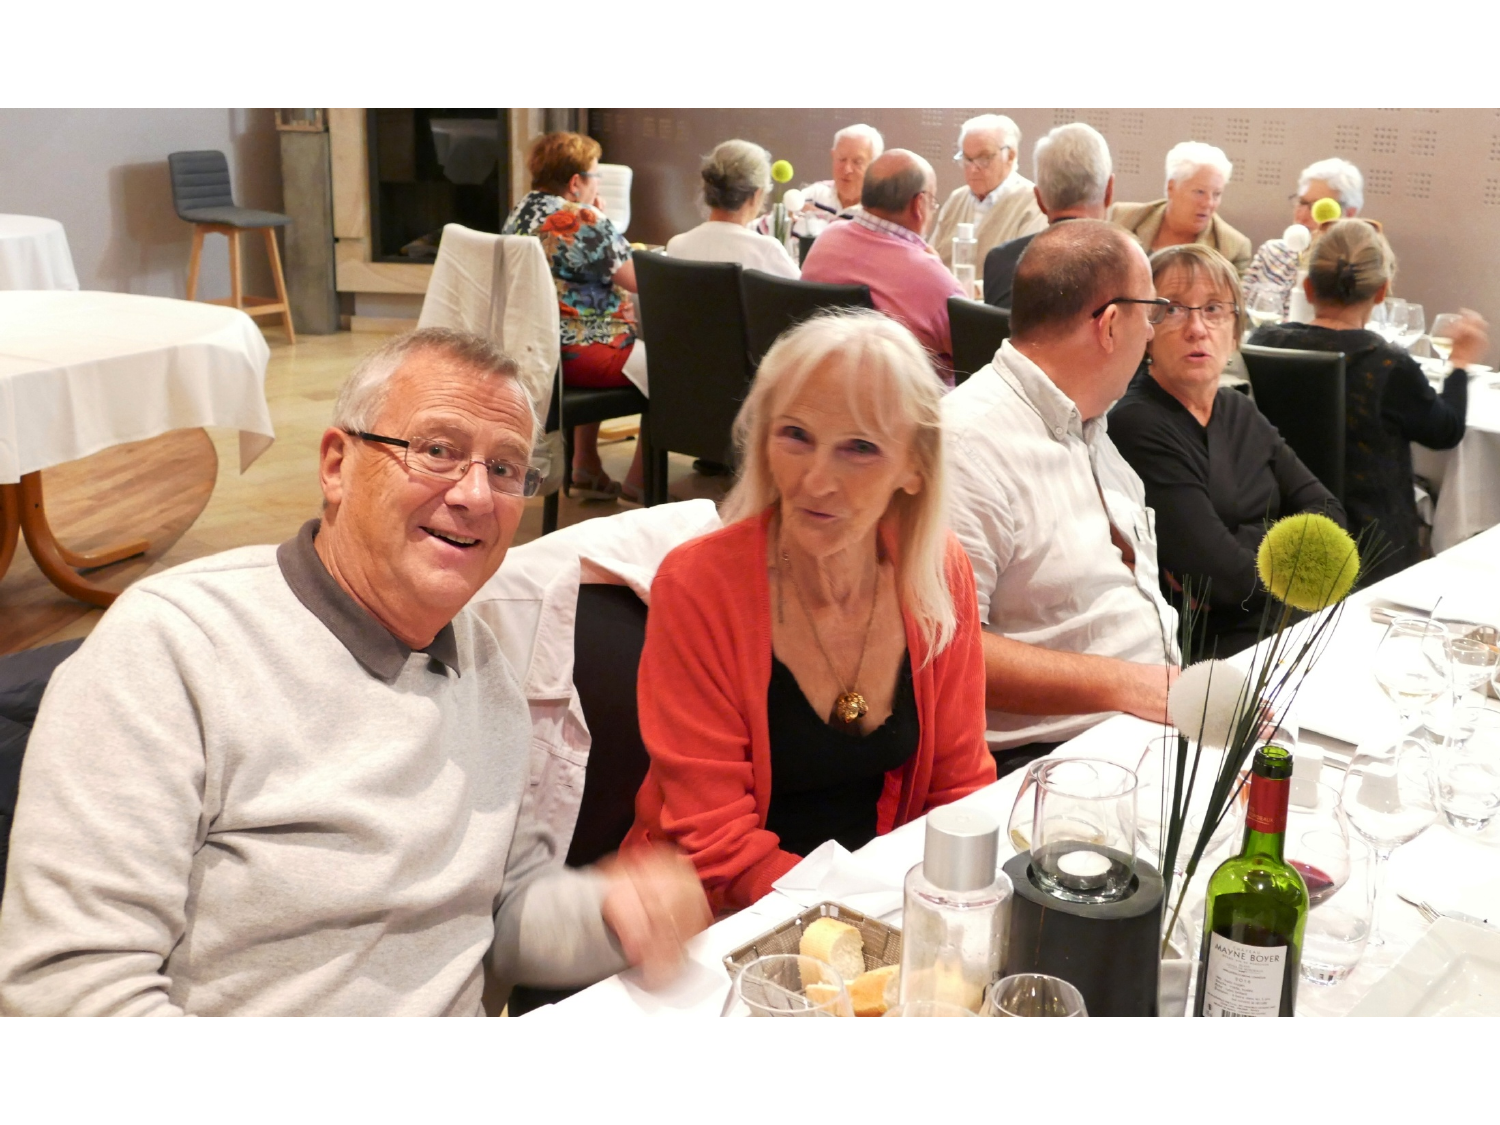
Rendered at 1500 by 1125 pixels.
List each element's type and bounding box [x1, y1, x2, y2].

picture [0, 107, 1500, 1017]
